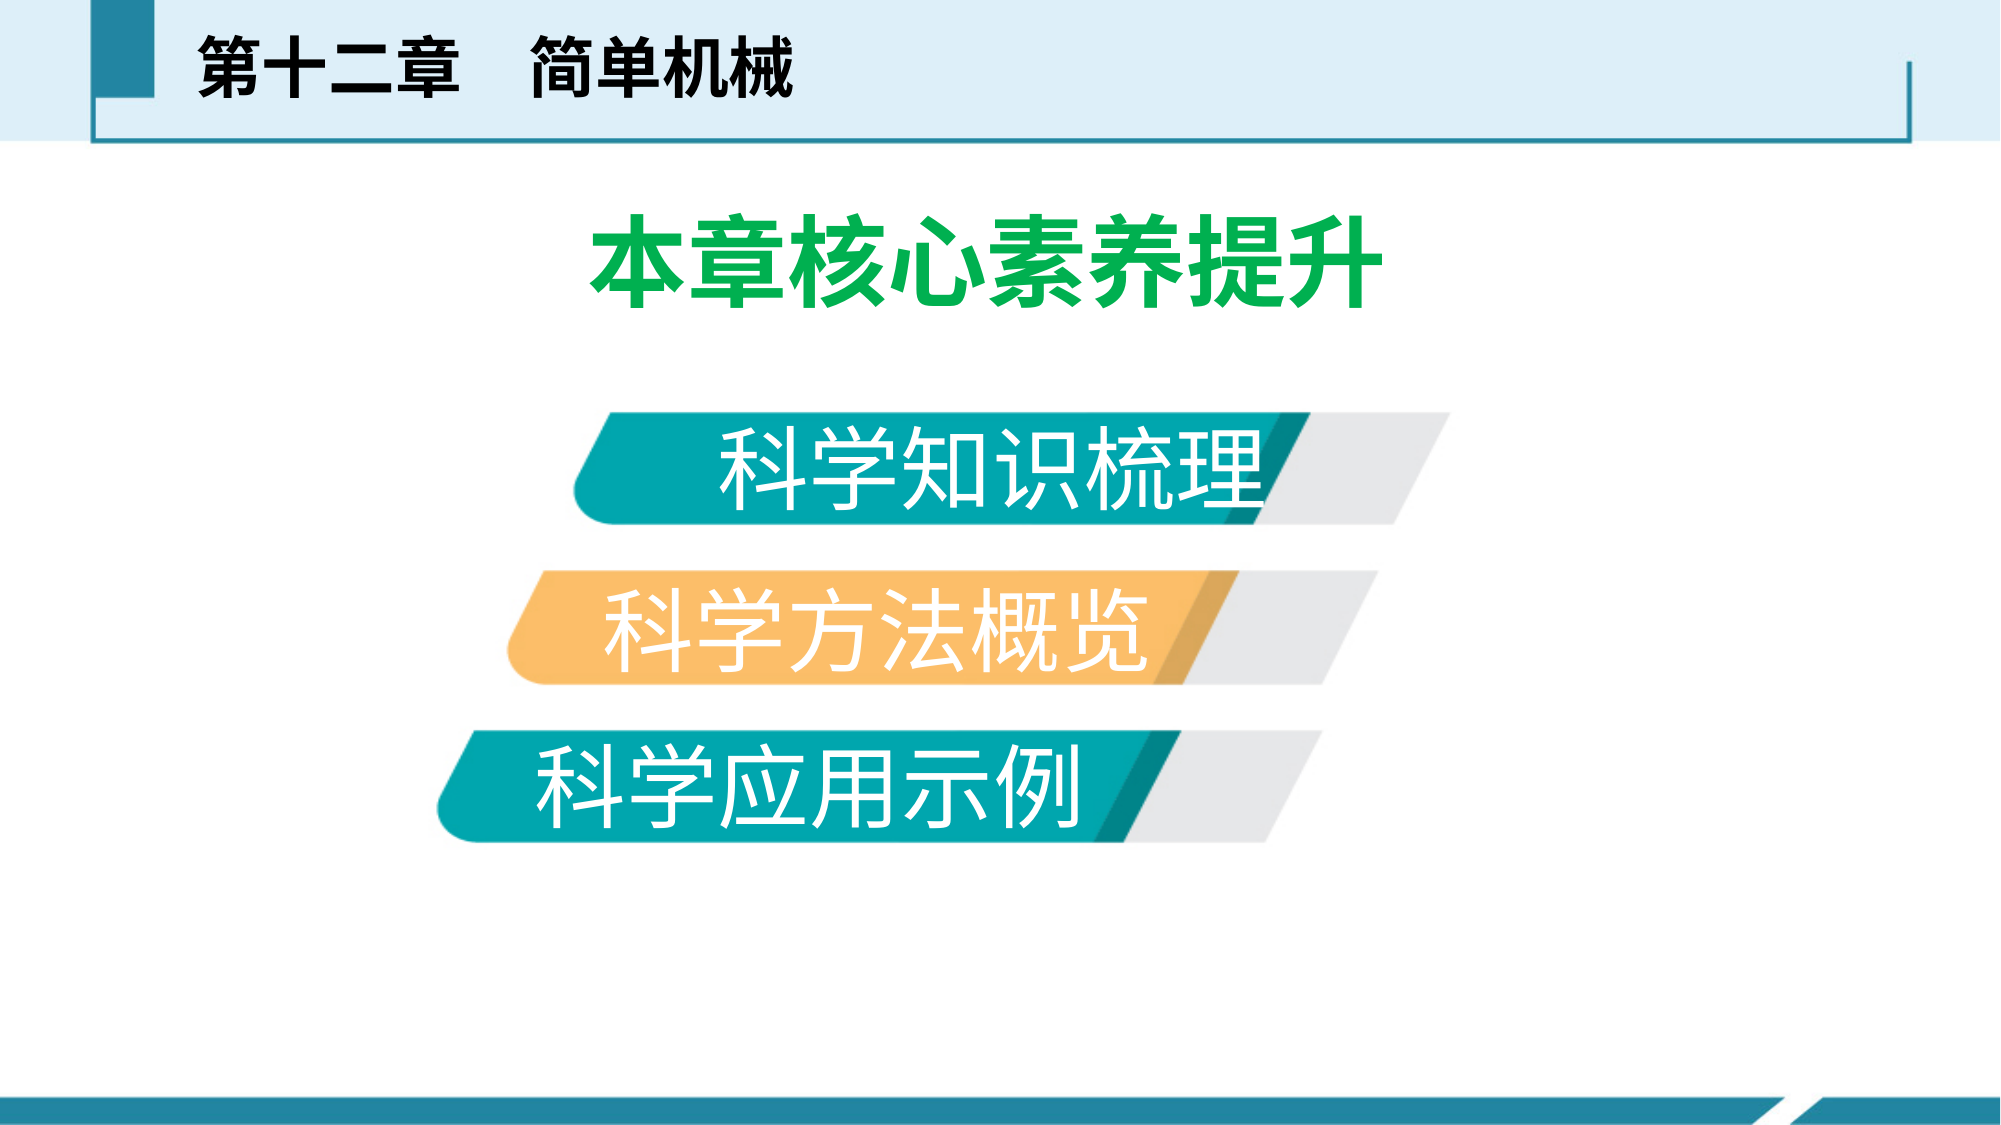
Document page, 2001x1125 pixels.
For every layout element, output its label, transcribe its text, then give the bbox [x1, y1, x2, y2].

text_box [537, 385, 1536, 551]
text_box 本章核心素养提升 [572, 191, 1402, 327]
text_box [467, 538, 1416, 710]
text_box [400, 703, 1409, 869]
picture [0, 0, 2001, 1125]
text_box 第十二章 简单机械 [180, 18, 811, 114]
